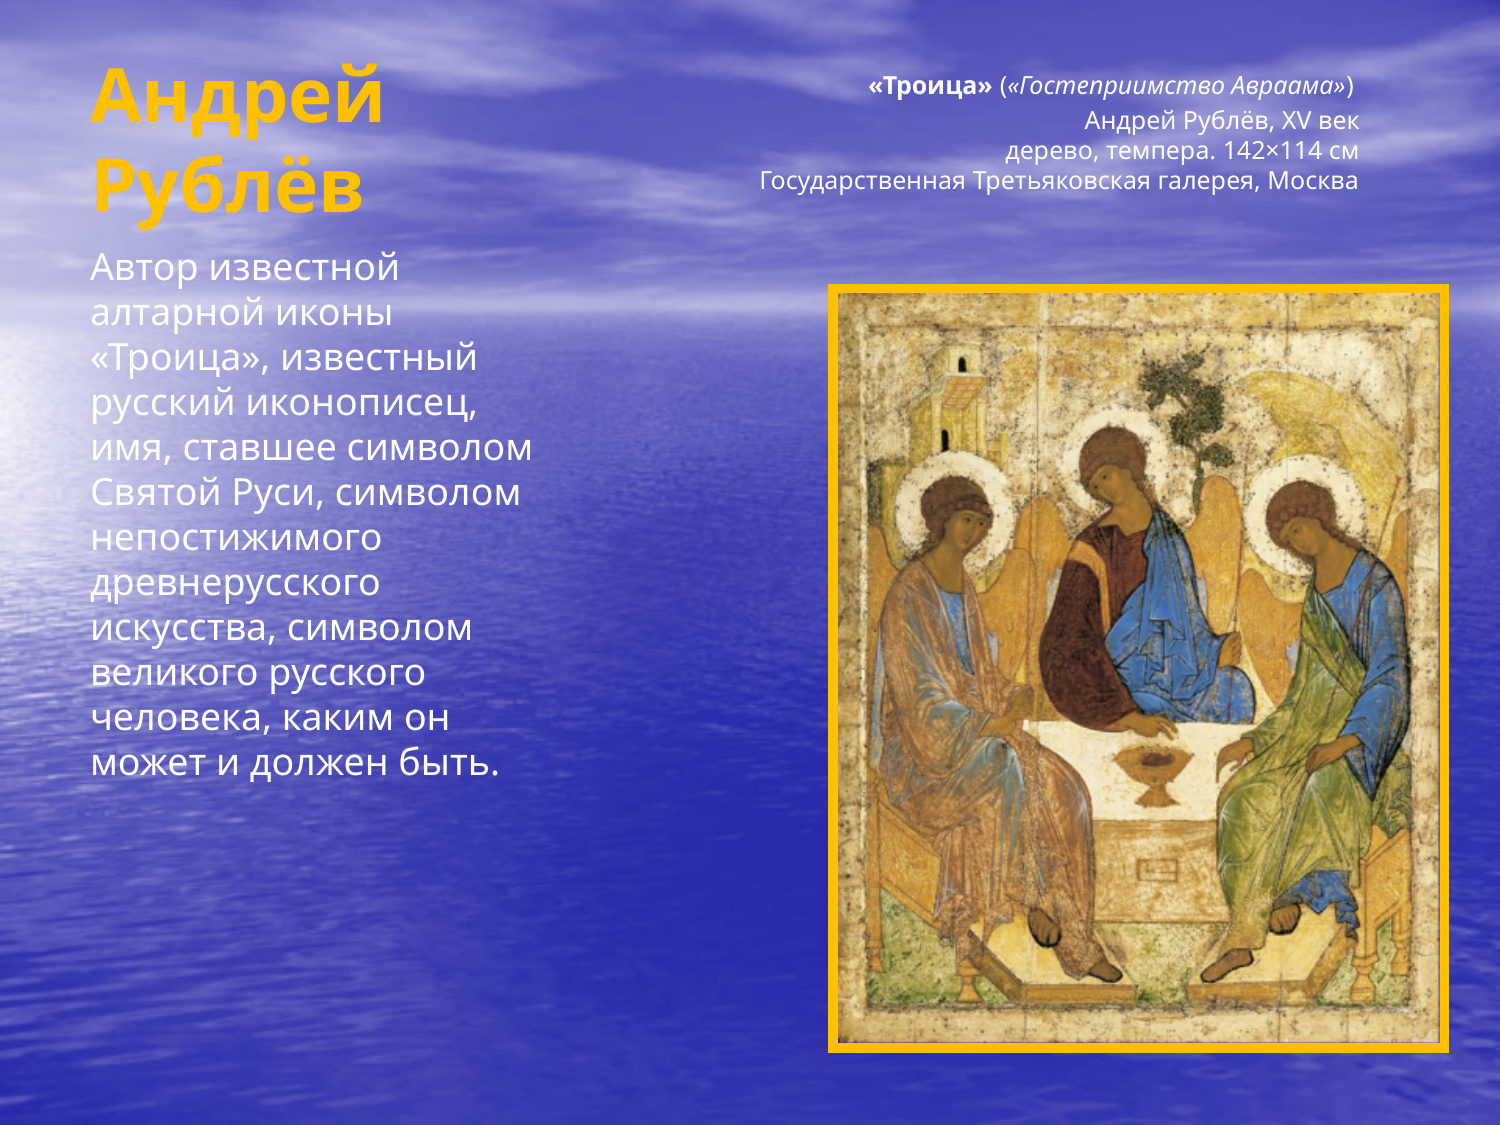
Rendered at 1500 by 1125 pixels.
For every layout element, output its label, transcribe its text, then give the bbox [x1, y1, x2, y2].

list Автор известной алтарной иконы «Троица», известный русский иконописец, имя, ставшее символом Святой Руси, символом непостижимого древнерусского искусства, символом великого русского человека, каким он может и должен быть. [75, 235, 569, 1005]
text_box «Троица» («Гостеприимство Авраама») Андрей Рублёв, XV век дерево, темпера. 142×114 см Государственная Третьяковская галерея, Москва [624, 62, 1375, 267]
title Андрей Рублёв [75, 44, 569, 235]
picture [837, 292, 1441, 1044]
